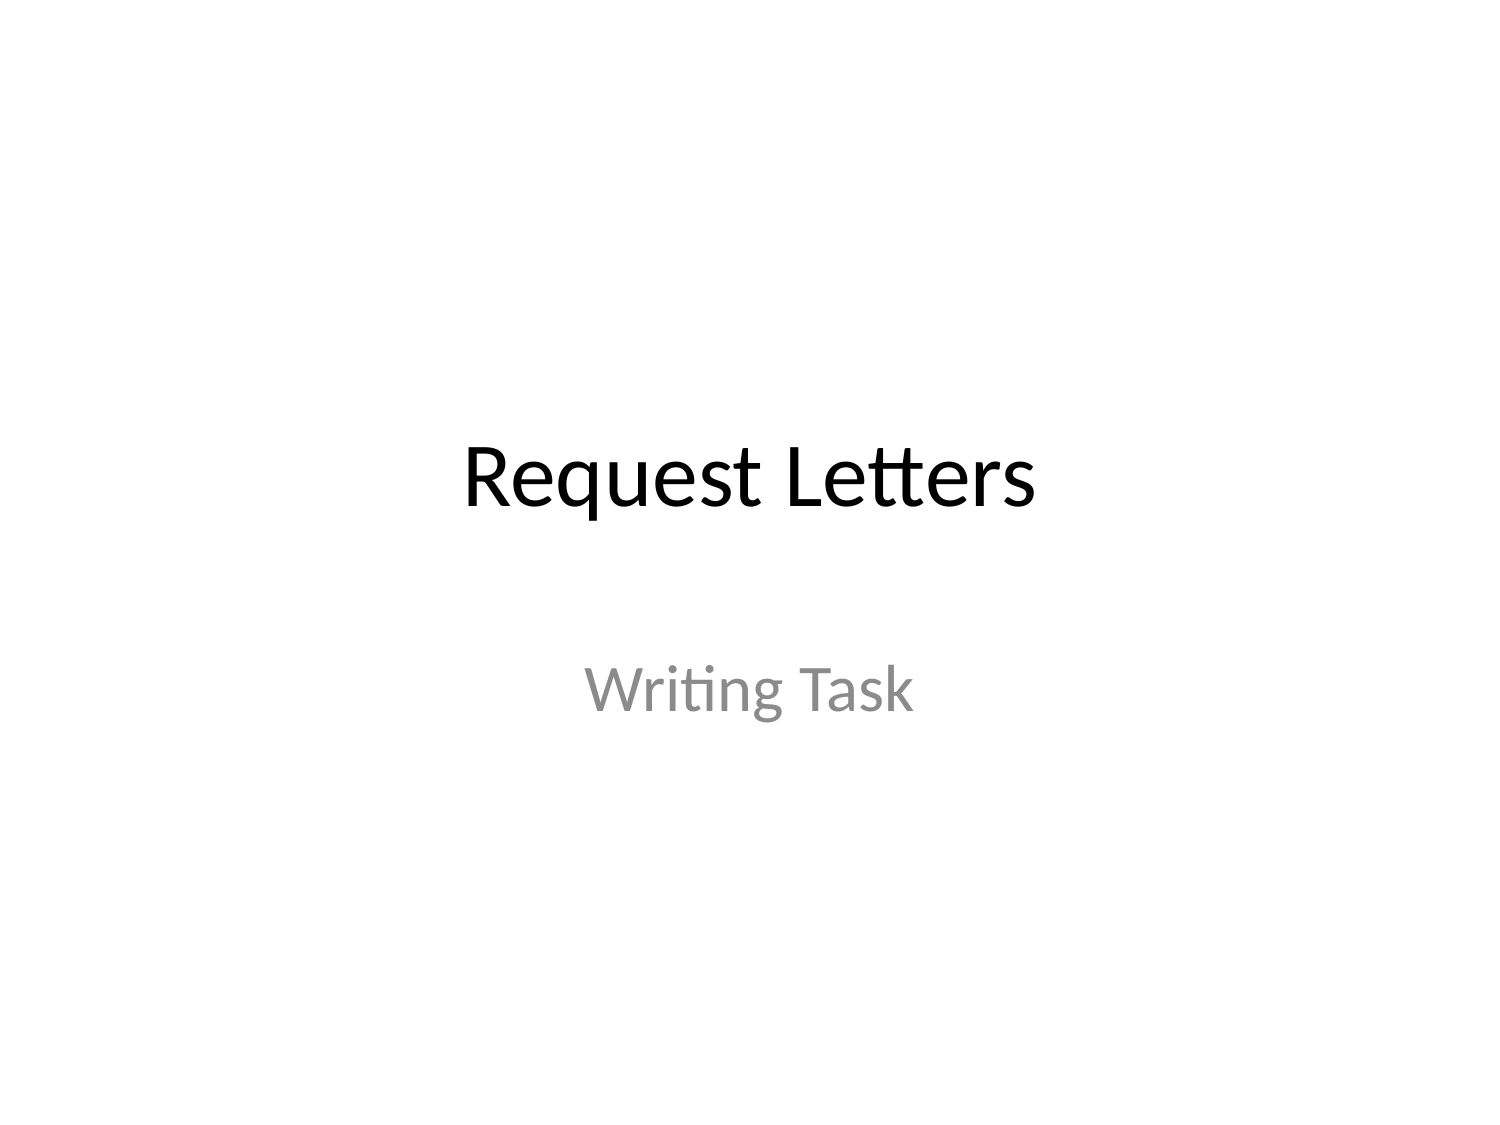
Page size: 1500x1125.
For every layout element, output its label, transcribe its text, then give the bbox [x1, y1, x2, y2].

title Request Letters [112, 349, 1388, 591]
subtitle Writing Task [225, 637, 1275, 925]
